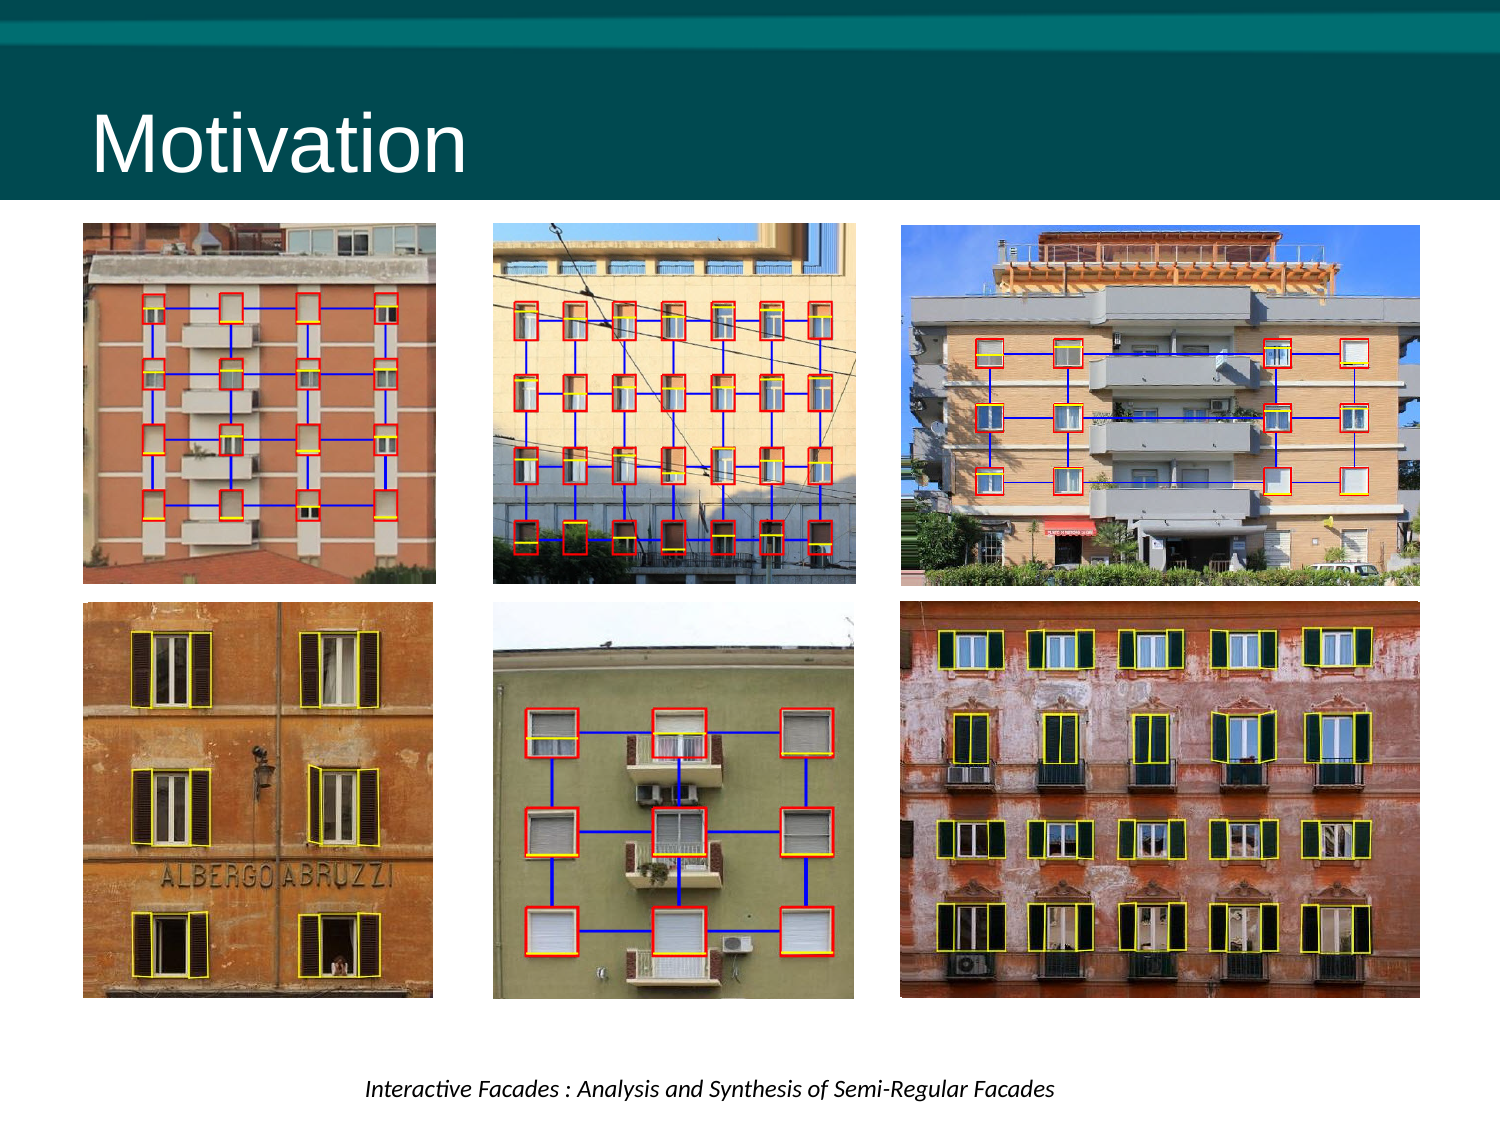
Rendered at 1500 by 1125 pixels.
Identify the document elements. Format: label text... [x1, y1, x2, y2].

picture [493, 602, 855, 1000]
picture [901, 224, 1420, 586]
title Motivation [75, 45, 1425, 233]
picture [0, 0, 1500, 200]
picture [900, 601, 1420, 998]
footer Interactive Facades : Analysis and Synthesis of Semi-Regular Facades [350, 1065, 1088, 1125]
picture [83, 222, 436, 584]
picture [83, 602, 433, 998]
picture [493, 222, 856, 584]
